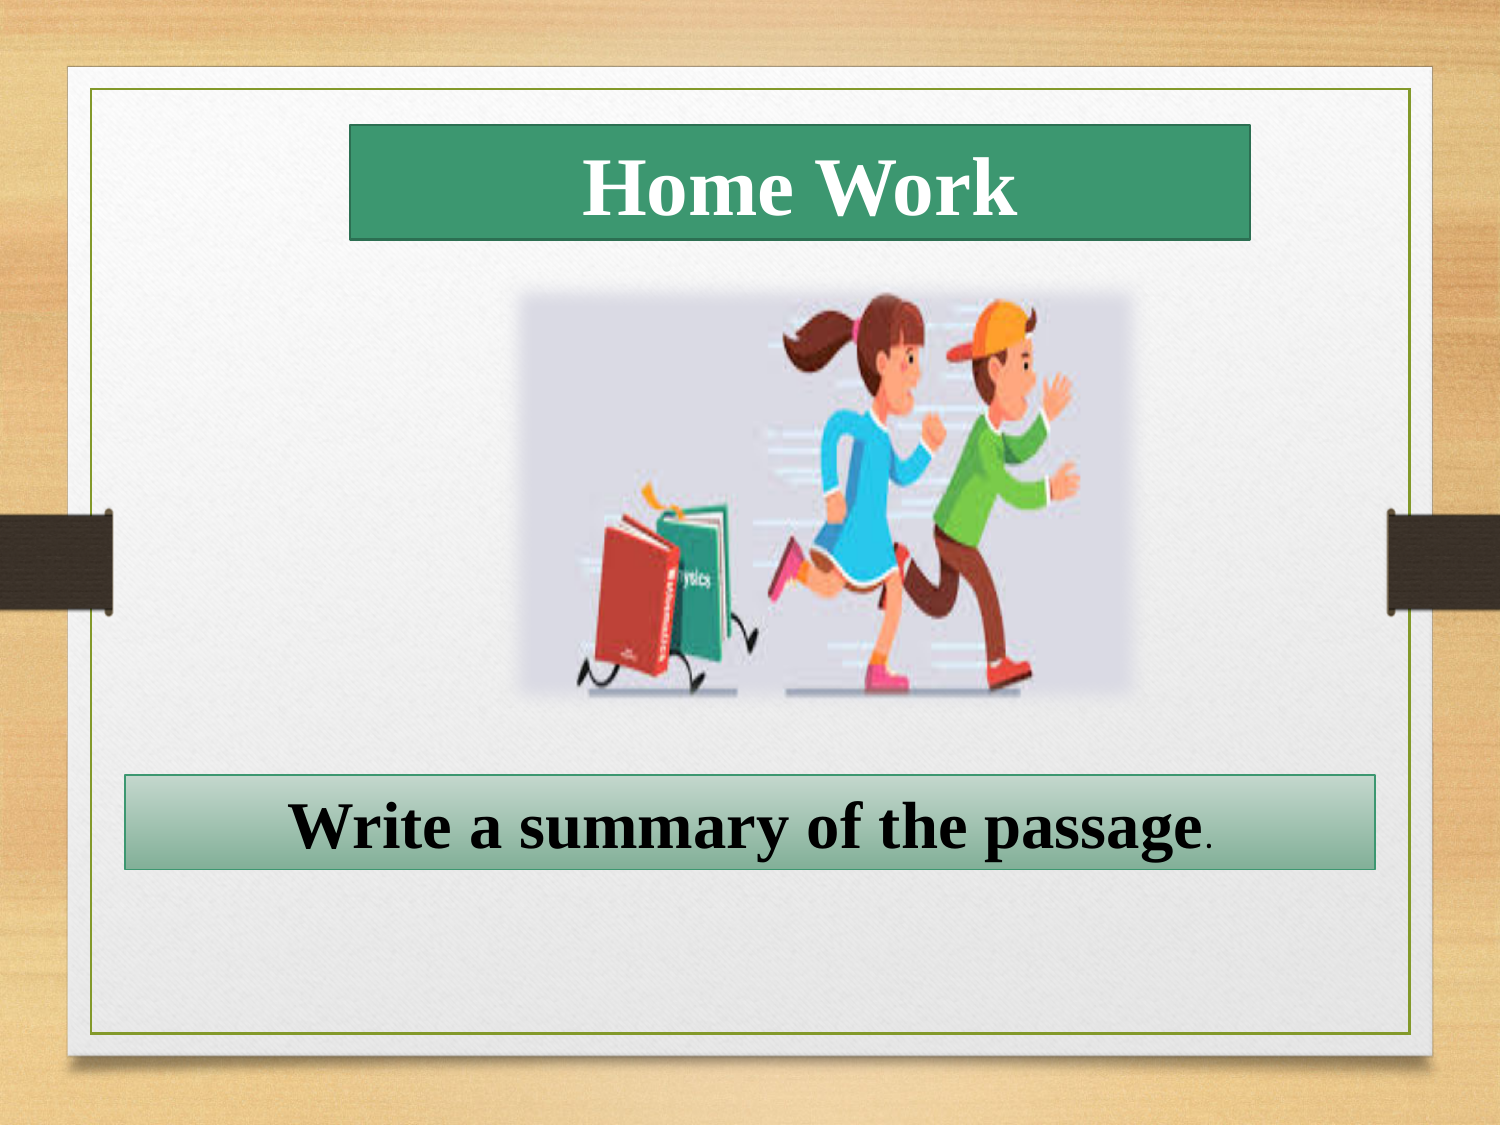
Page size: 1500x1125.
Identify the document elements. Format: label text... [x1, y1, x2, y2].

picture [0, 0, 1500, 1125]
text_box Write a summary of the passage. [124, 774, 1376, 870]
text_box Home Work [349, 124, 1251, 241]
